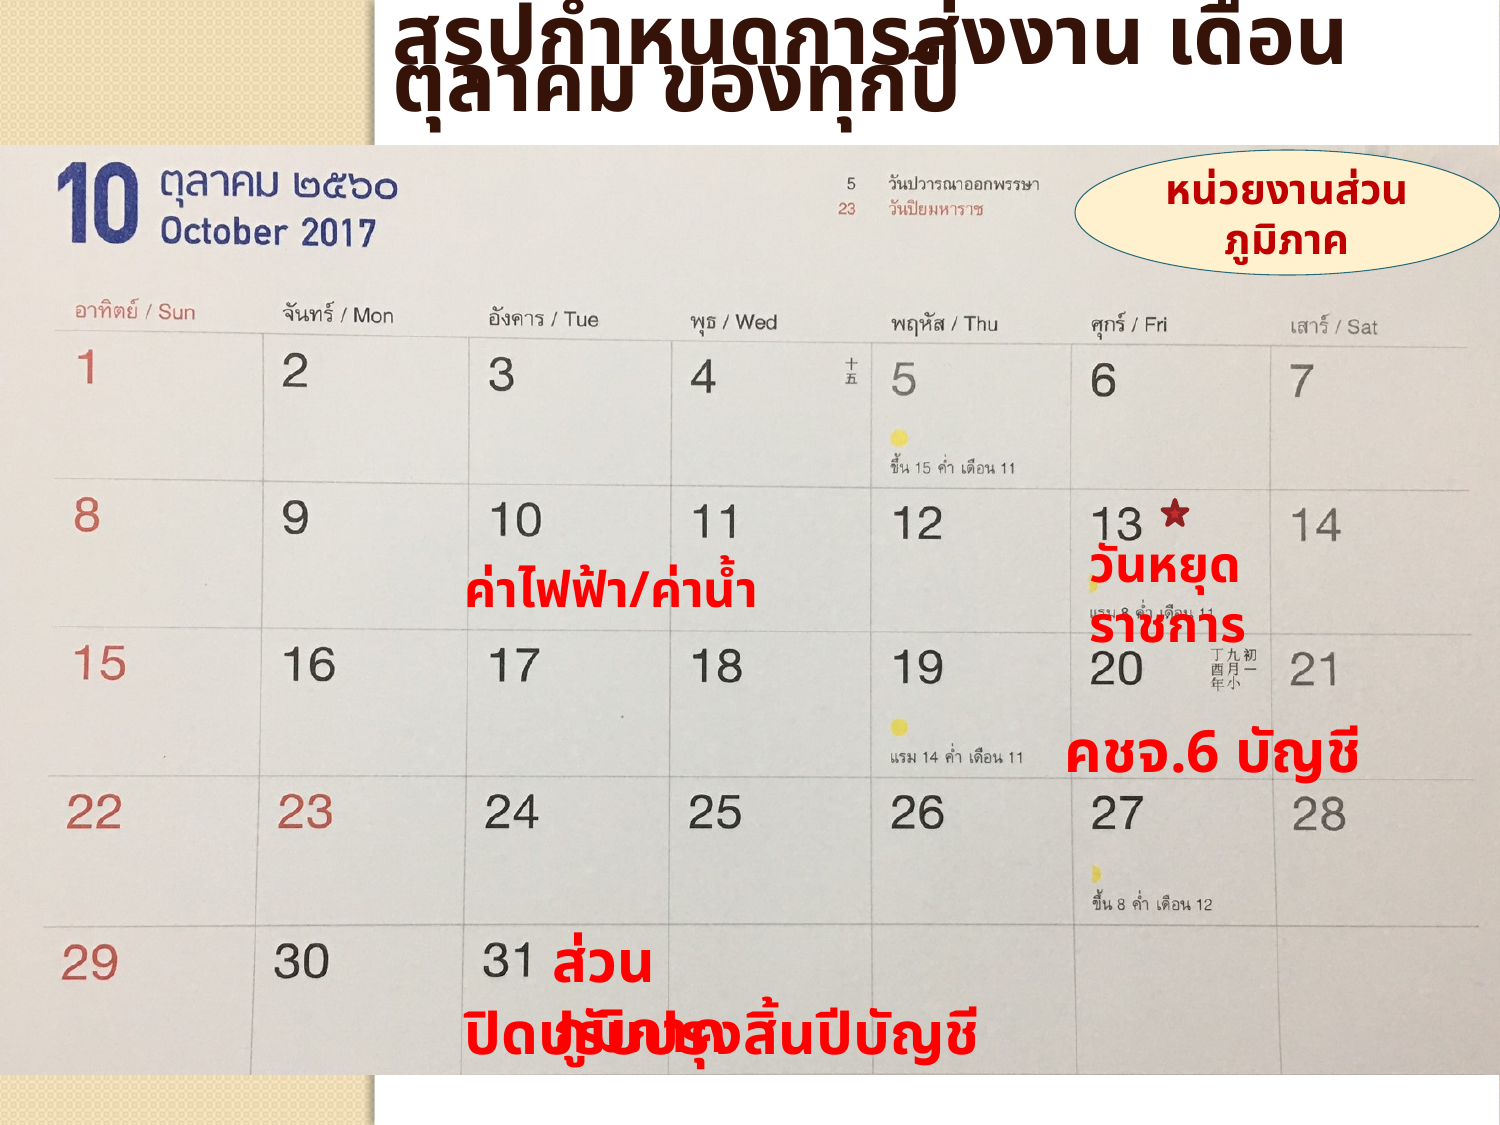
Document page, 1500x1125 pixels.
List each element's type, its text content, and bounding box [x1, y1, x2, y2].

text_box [0, 144, 1500, 1075]
text_box สรุปกำหนดการส่งงาน เดือน ตุลาคม ของทุกปี [374, 25, 1500, 136]
